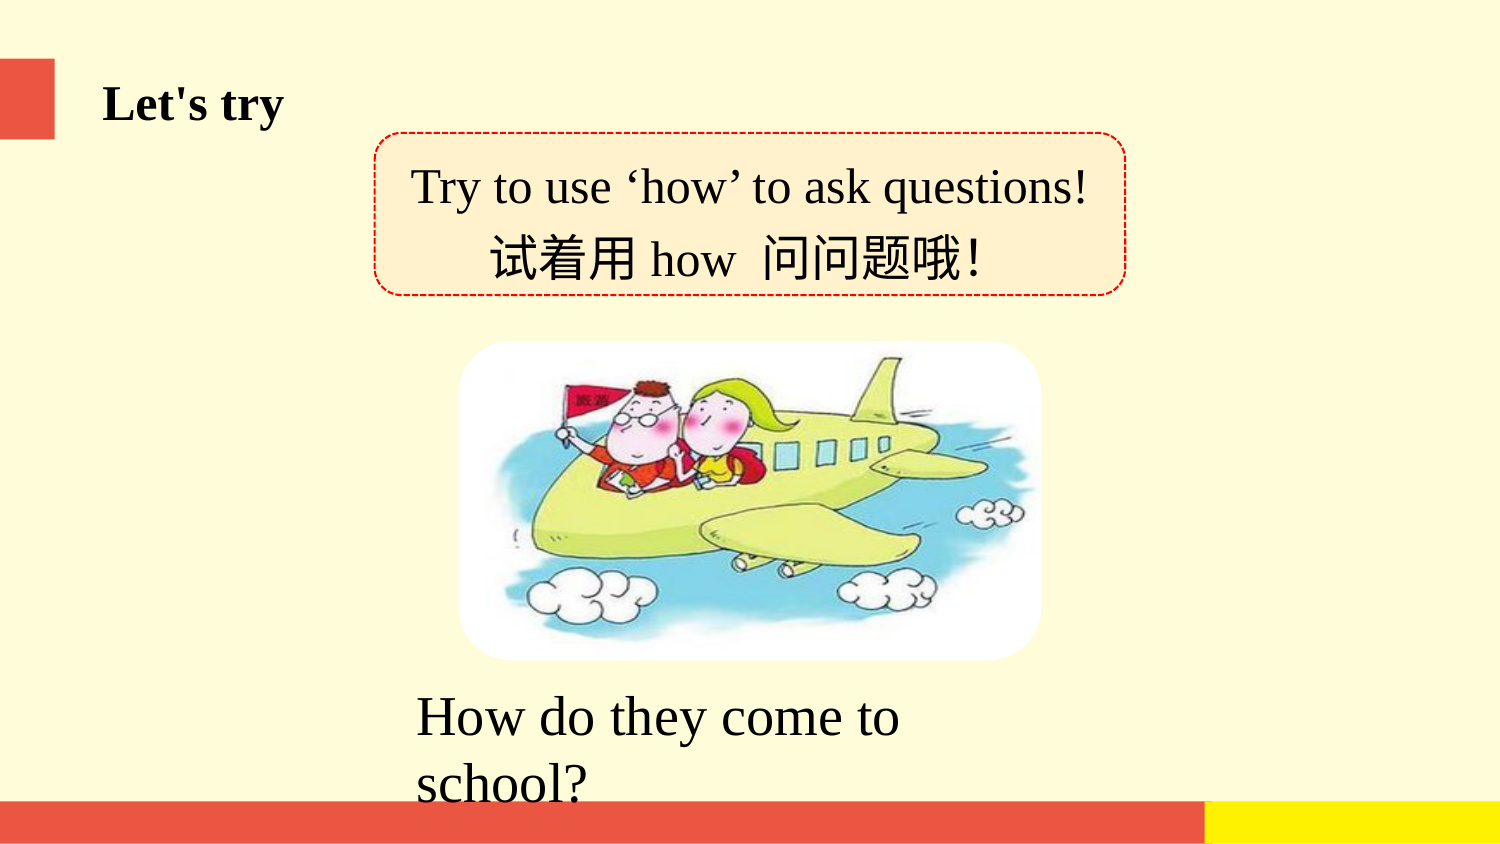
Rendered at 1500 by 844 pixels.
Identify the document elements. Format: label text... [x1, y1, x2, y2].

text_box Try to use ‘how’ to ask questions! 试着用how 问问题哦！ [373, 131, 1127, 297]
text_box Let's try [87, 62, 363, 138]
picture [458, 341, 1042, 661]
text_box How do they come to school? [401, 671, 1099, 822]
